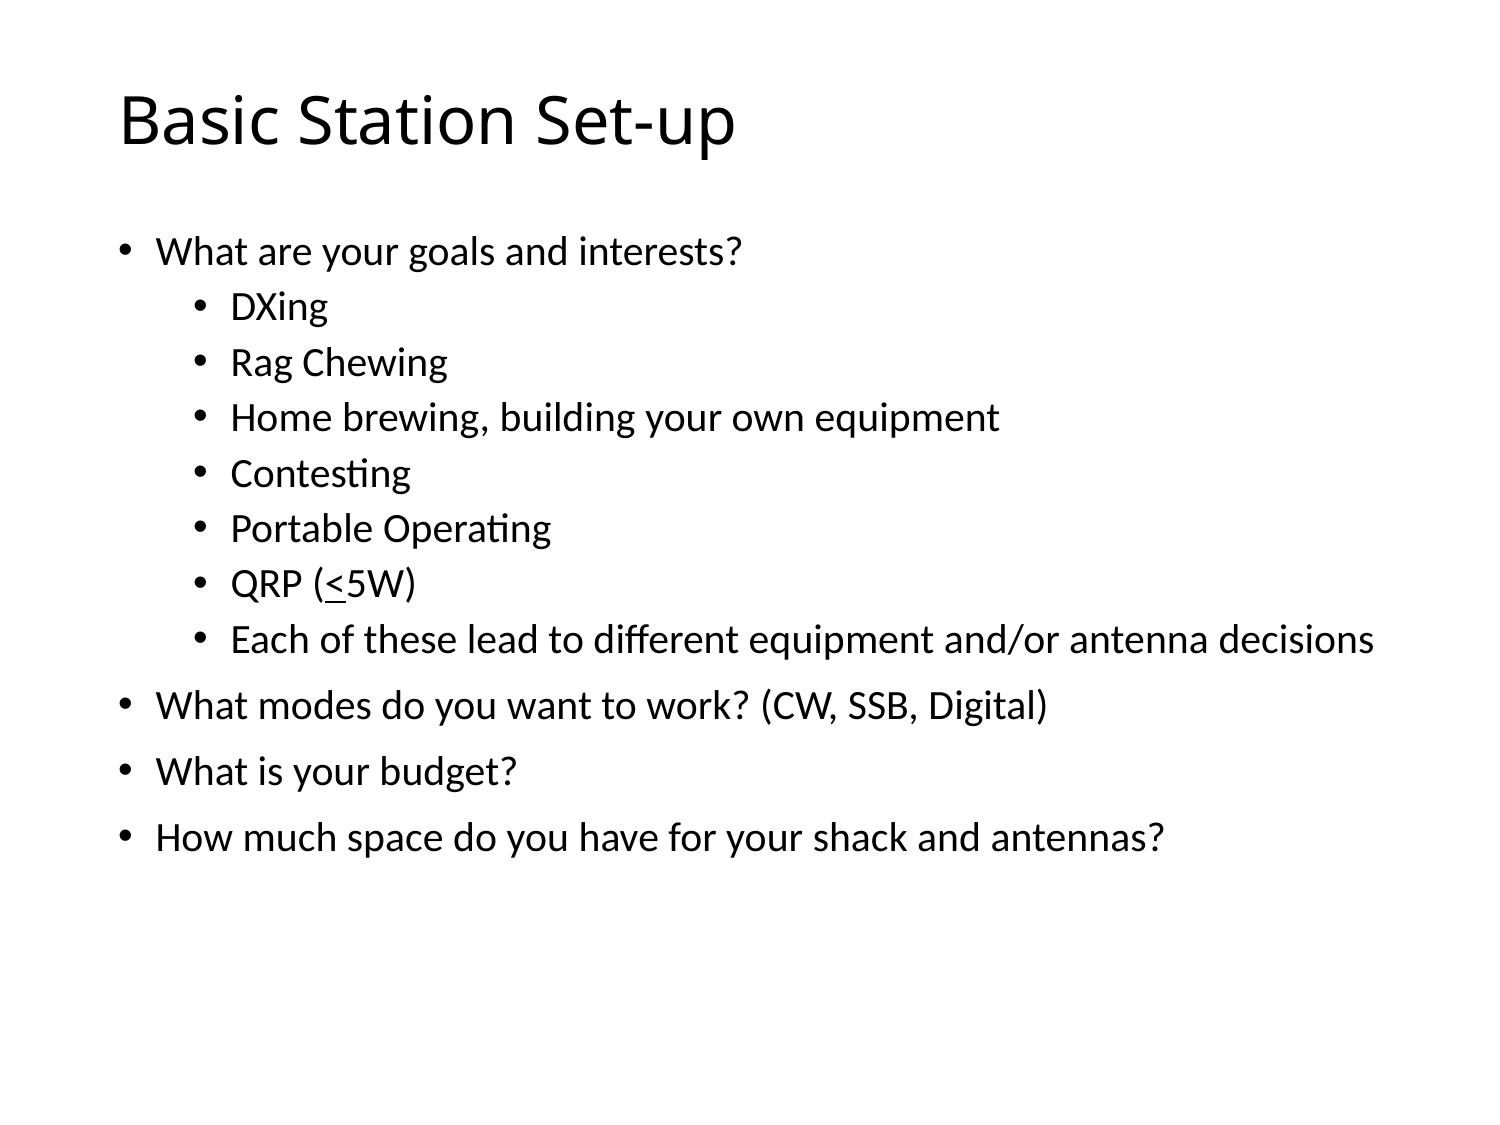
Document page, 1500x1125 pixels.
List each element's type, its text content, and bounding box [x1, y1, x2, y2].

list What are your goals and interests? DXing Rag Chewing Home brewing, building your own equipment Contesting Portable Operating QRP (<5W) Each of these lead to different equipment and/or antenna decisions What modes do you want to work? (CW, SSB, Digital) What is your budget? How much space do you have for your shack and antennas? [103, 221, 1397, 1014]
title Basic Station Set-up [103, 59, 1397, 186]
